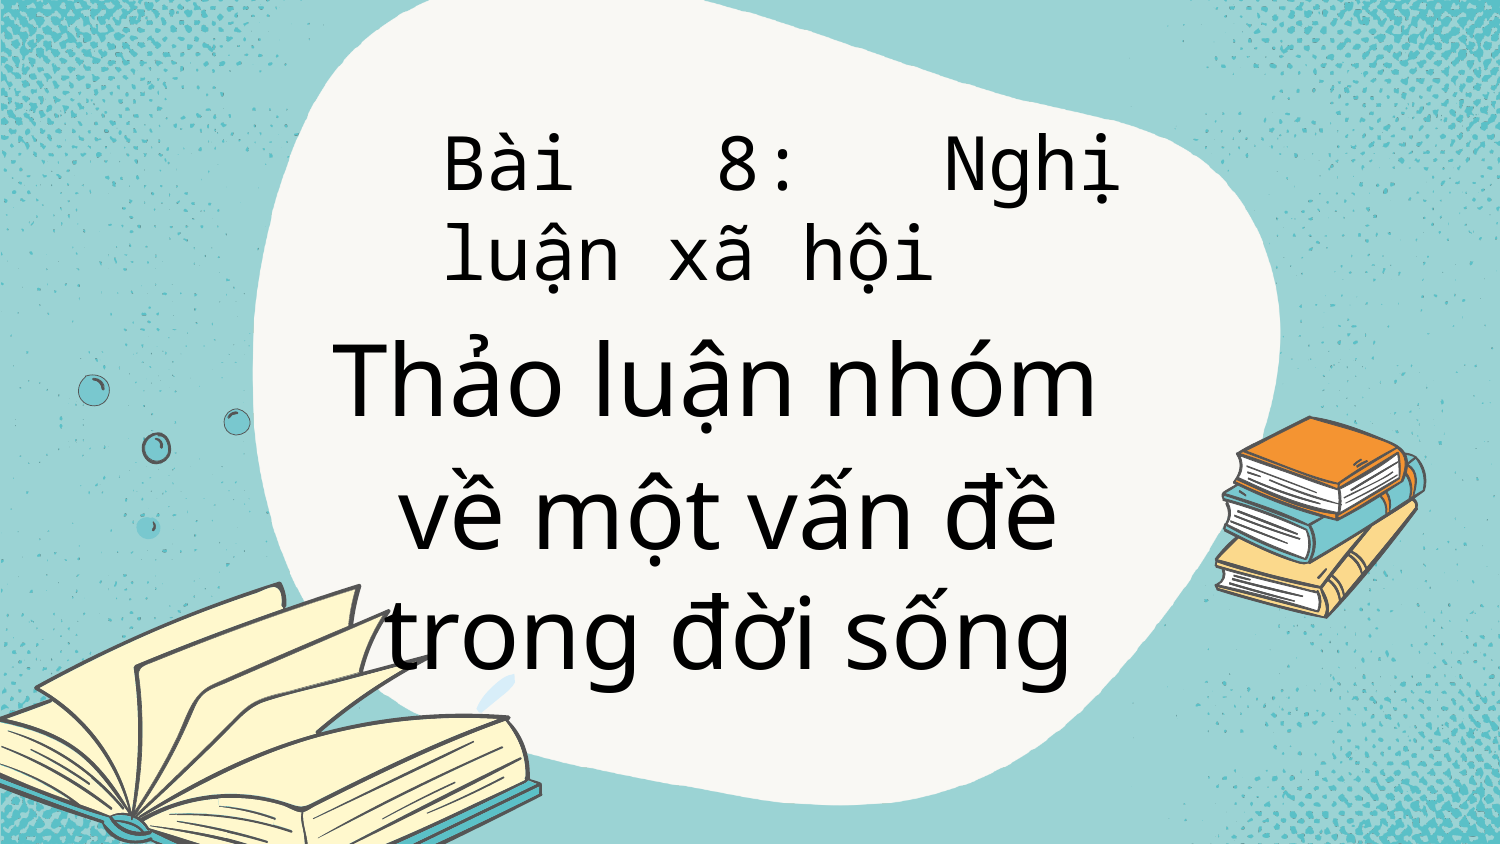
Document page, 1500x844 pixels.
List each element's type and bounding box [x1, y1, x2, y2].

text_box [136, 517, 161, 540]
picture [1, 0, 1500, 844]
text_box [0, 581, 544, 844]
text_box [92, 378, 104, 390]
text_box [78, 374, 110, 406]
text_box [155, 438, 163, 449]
text_box [144, 434, 169, 462]
text_box [152, 521, 156, 532]
text_box [1214, 415, 1429, 619]
text_box [141, 432, 172, 465]
